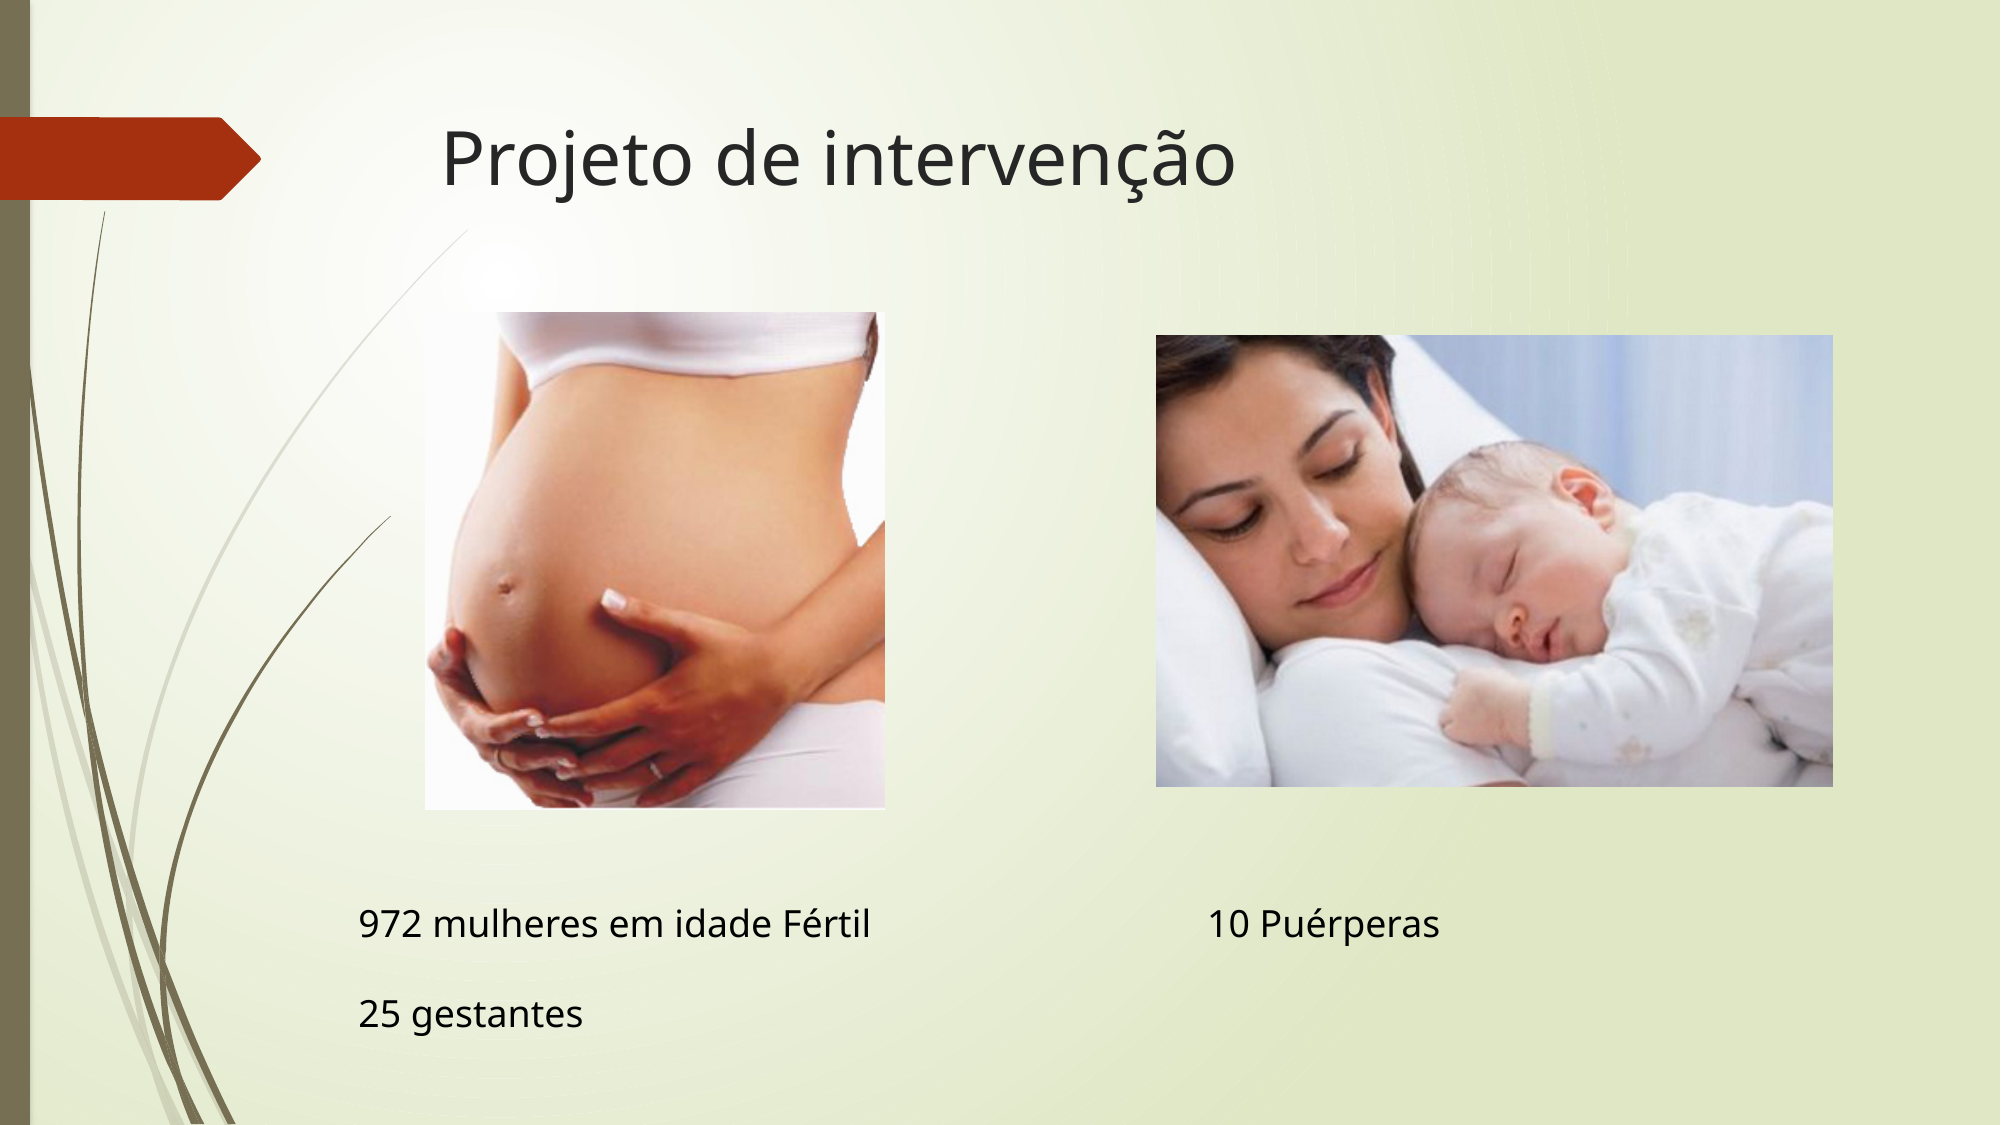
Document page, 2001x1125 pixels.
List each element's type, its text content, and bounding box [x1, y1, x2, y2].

text_box 10 Puérperas [1192, 892, 1778, 953]
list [425, 312, 885, 810]
picture [1156, 334, 1833, 787]
text_box 972 mulheres em idade Fértil 25 gestantes [343, 892, 904, 1043]
title Projeto de intervenção [425, 102, 1888, 313]
